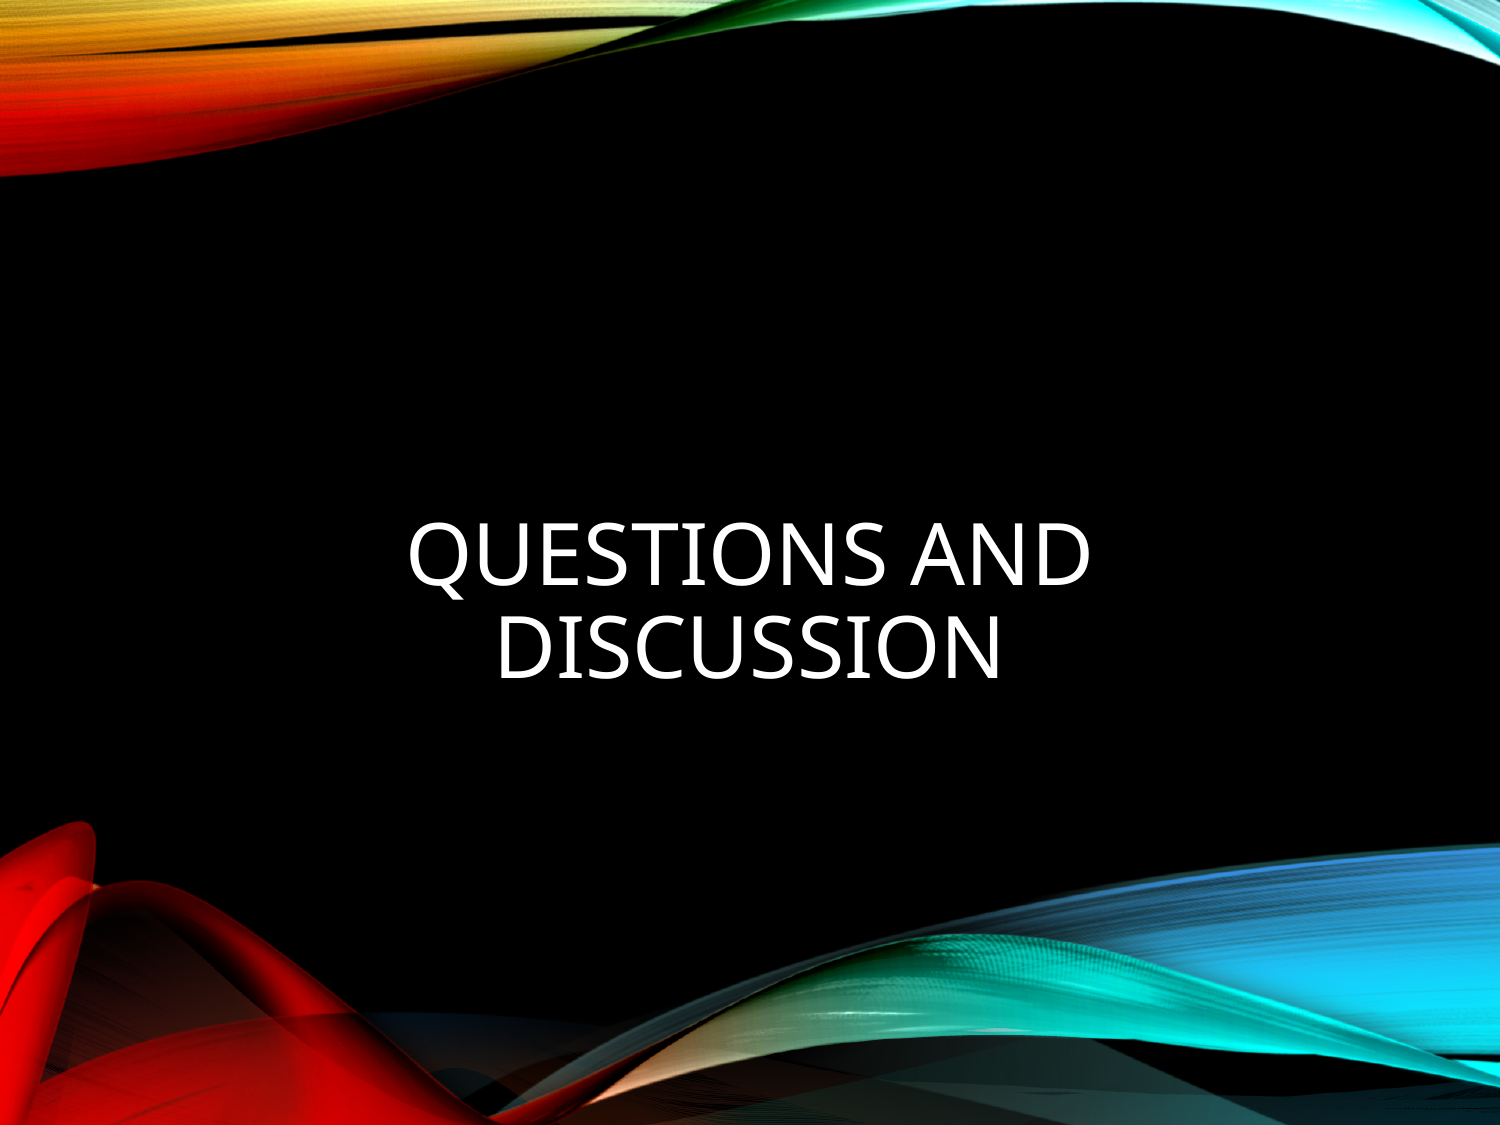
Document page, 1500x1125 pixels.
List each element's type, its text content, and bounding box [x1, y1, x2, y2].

title Questions and discussion [362, 500, 1138, 705]
picture [0, 0, 1500, 178]
picture [0, 819, 1500, 1125]
